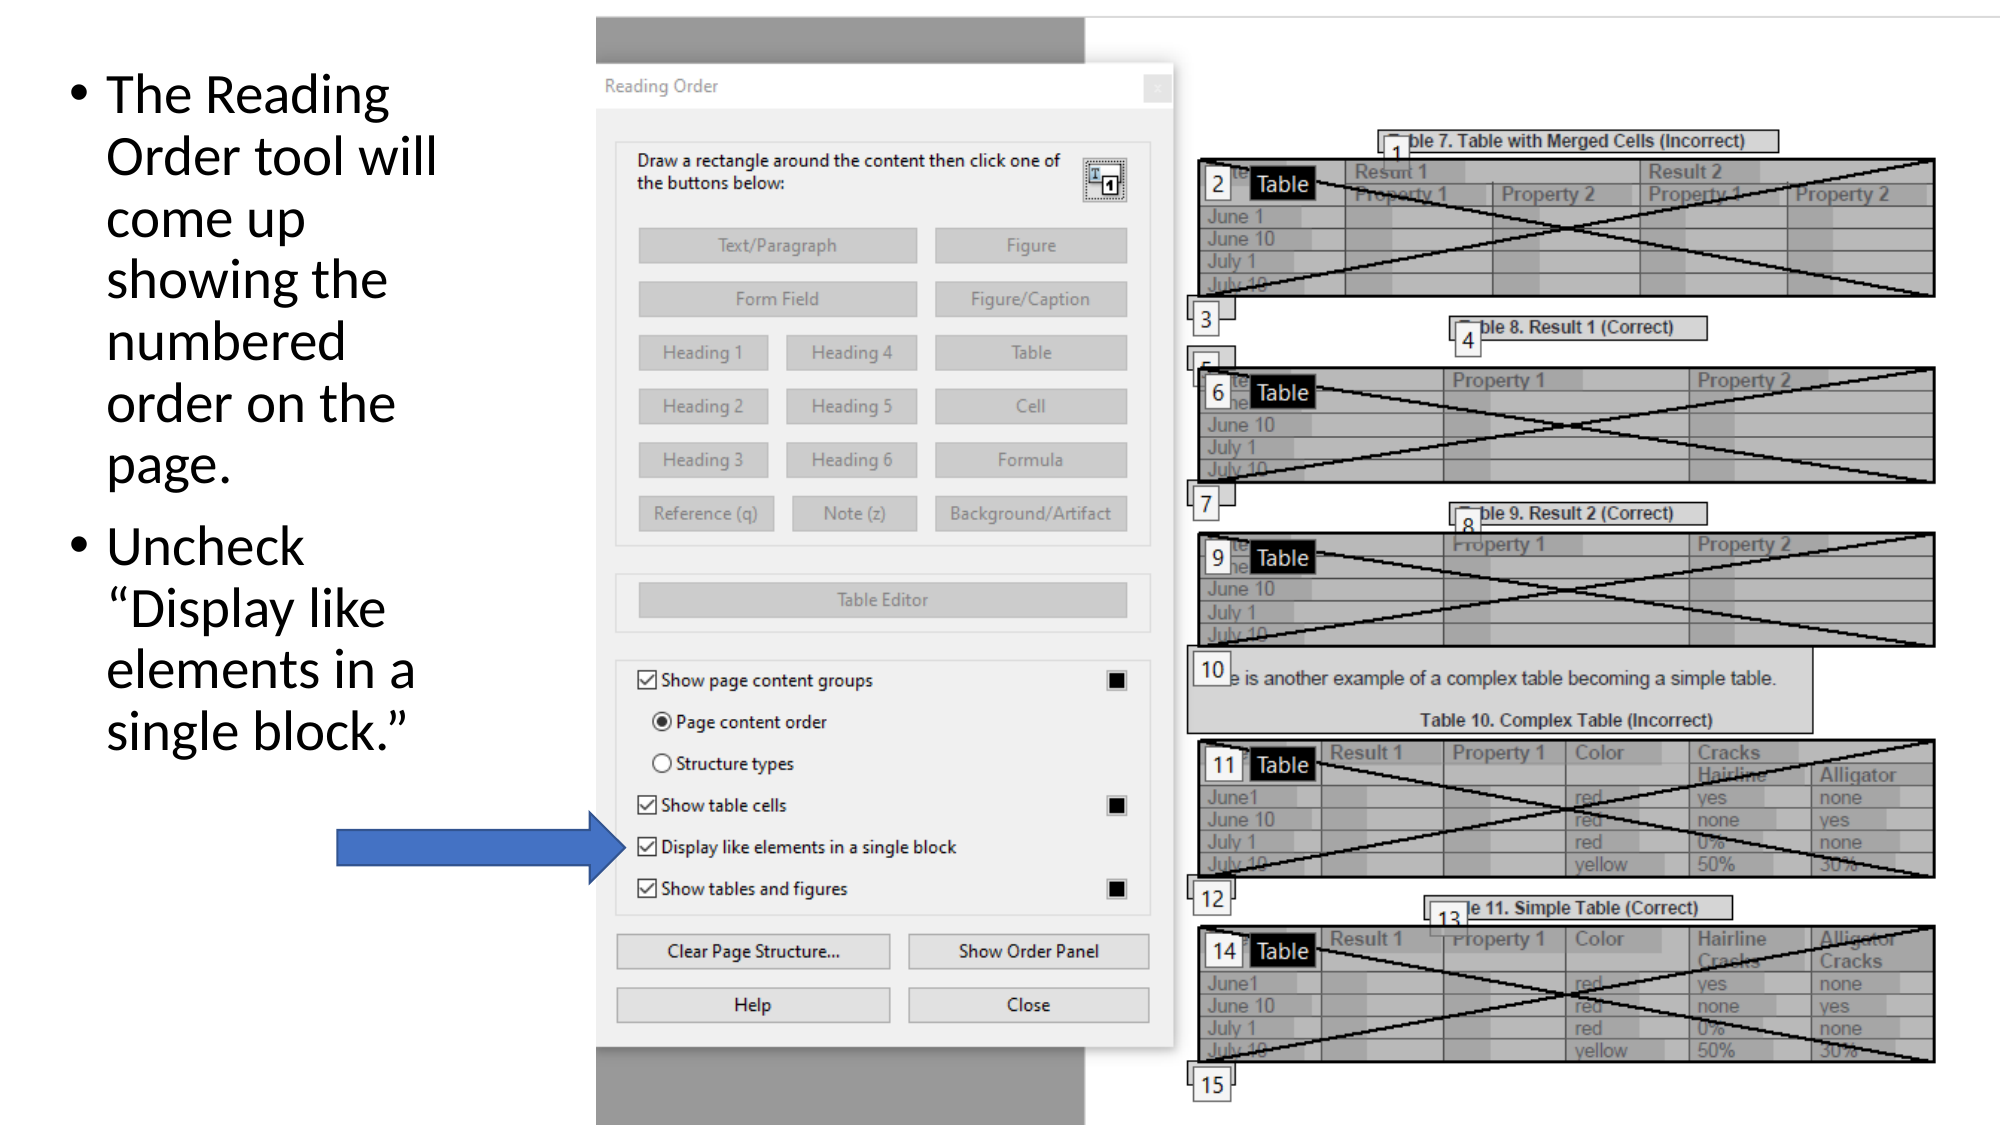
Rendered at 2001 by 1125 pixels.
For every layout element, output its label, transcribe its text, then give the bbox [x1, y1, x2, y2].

picture [596, 15, 2000, 1125]
list The Reading Order tool will come up showing the numbered order on the page. Uncheck “Display like elements in a single block.” [54, 57, 480, 772]
text_box [336, 809, 596, 886]
